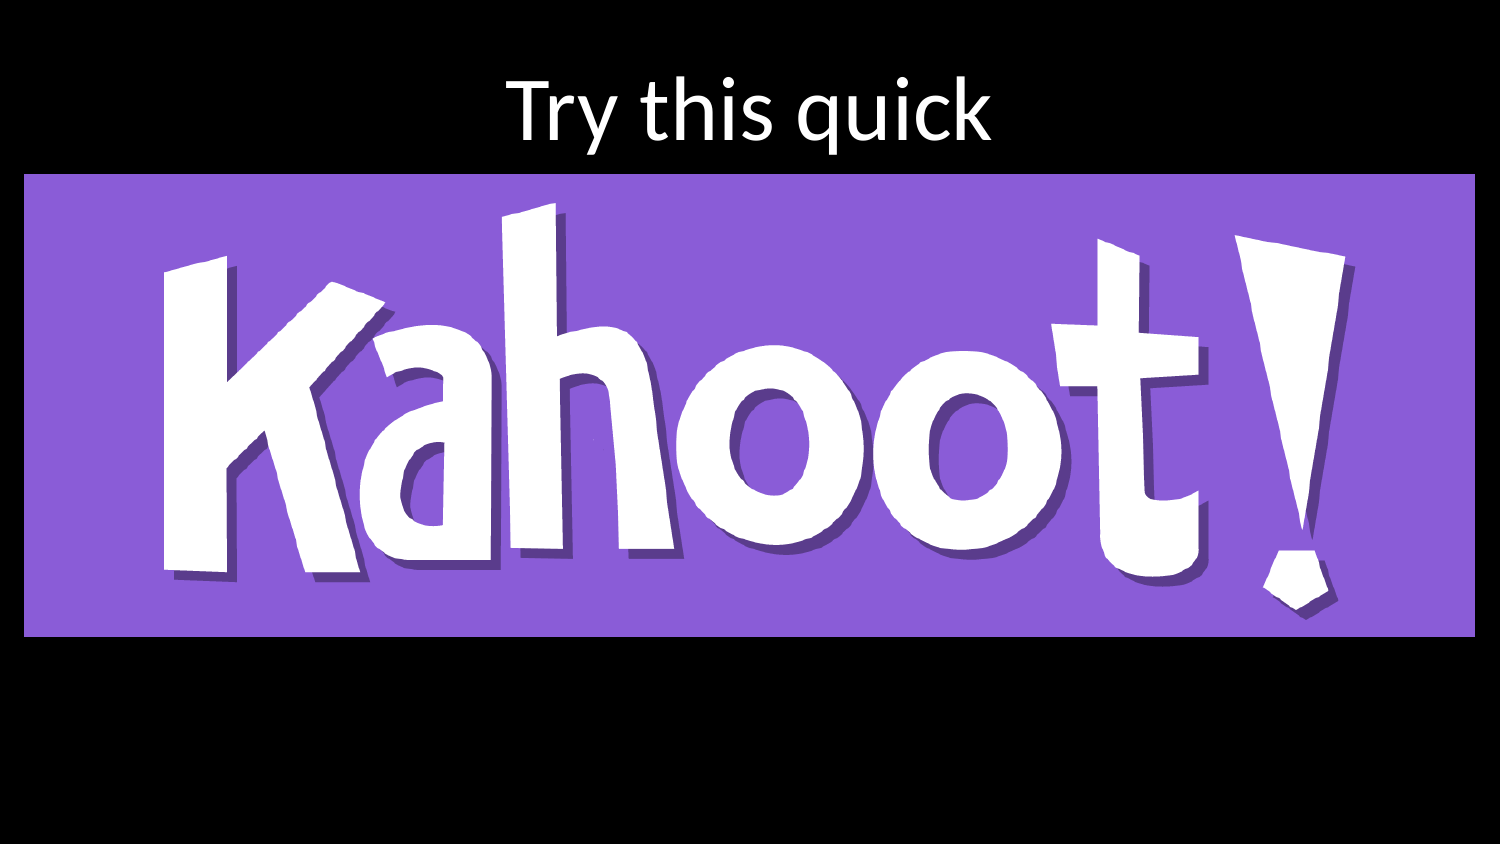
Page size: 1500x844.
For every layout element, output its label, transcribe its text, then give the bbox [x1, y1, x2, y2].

title Try this quick [75, 33, 1425, 172]
picture [24, 174, 1476, 637]
